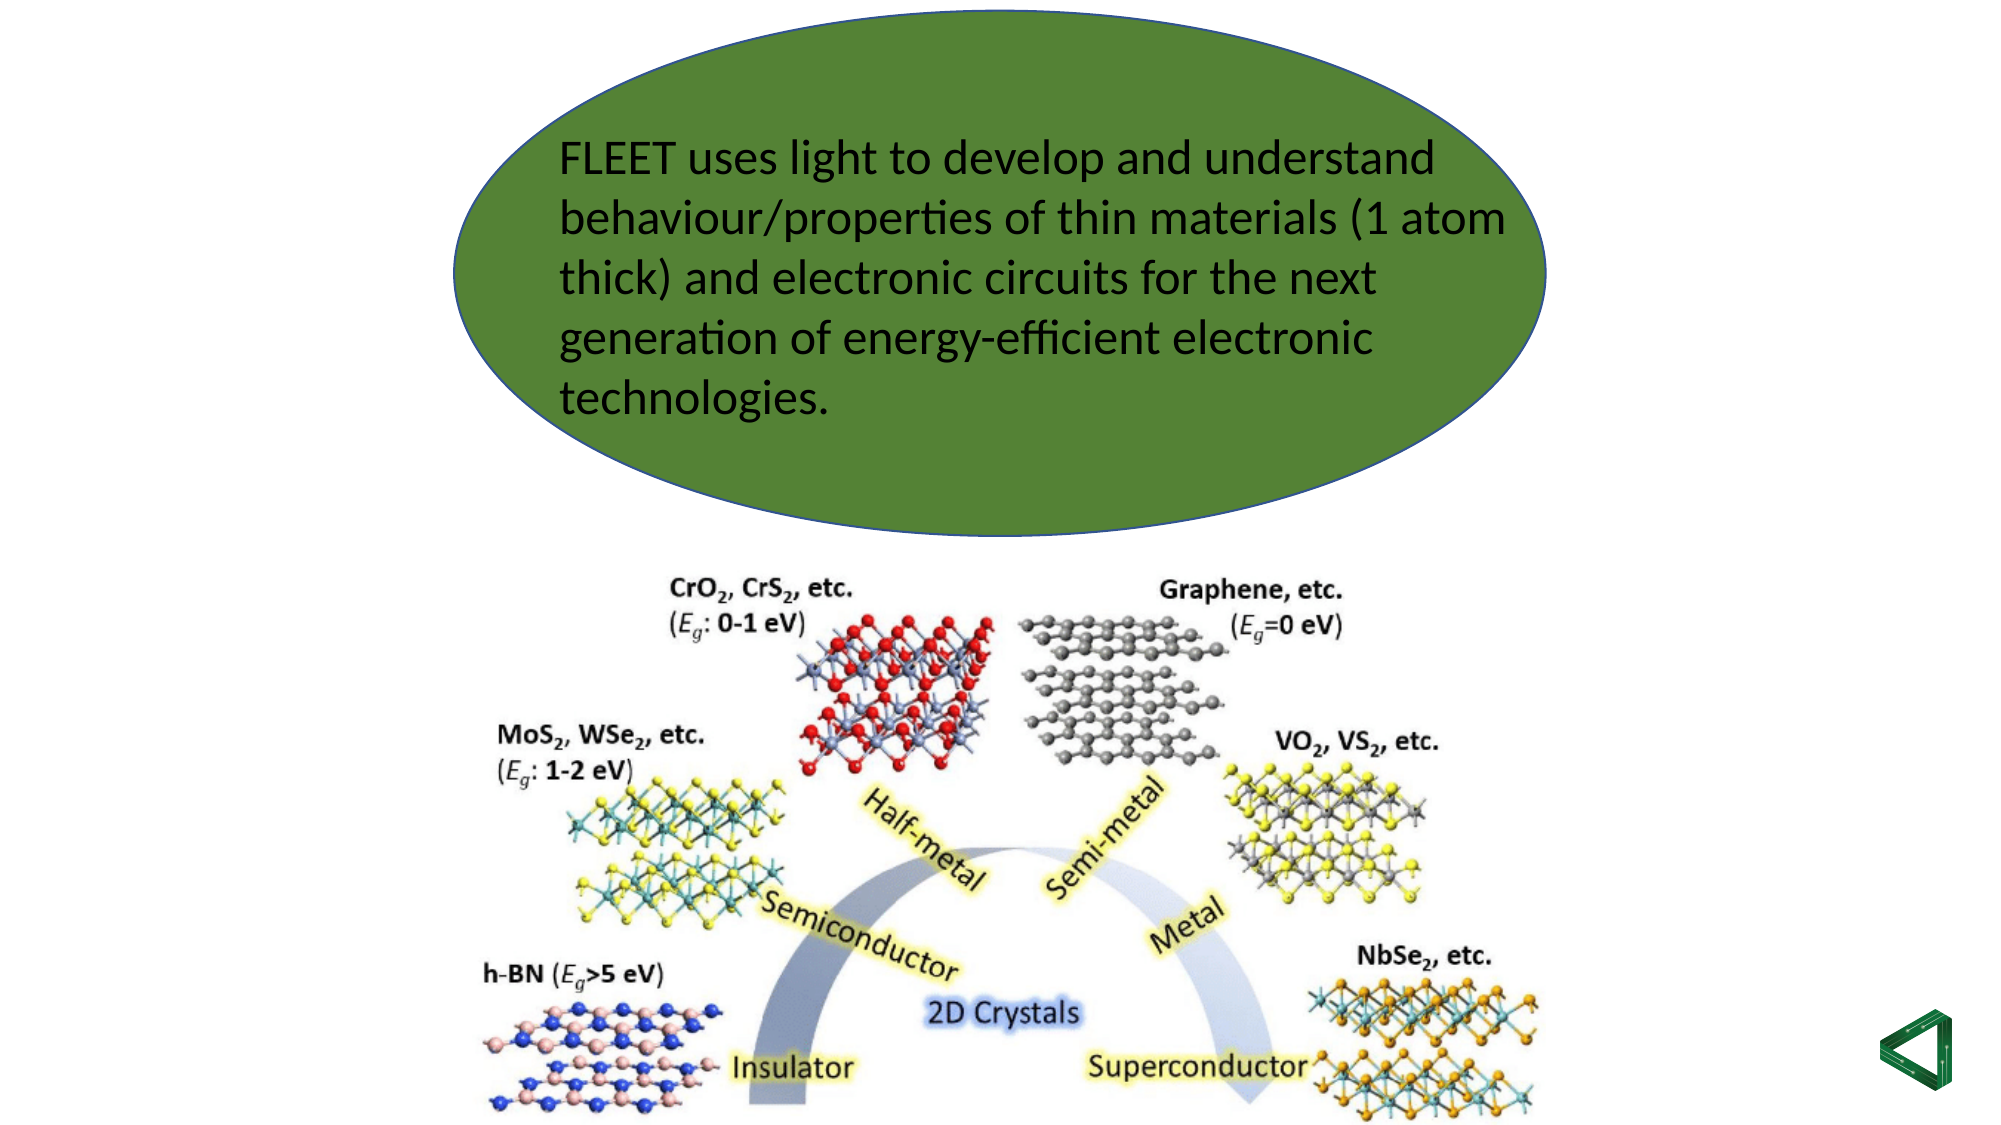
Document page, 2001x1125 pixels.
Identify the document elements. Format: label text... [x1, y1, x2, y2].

text_box [694, 492, 1306, 537]
text_box [560, 9, 1439, 116]
picture [437, 553, 1546, 1125]
text_box [453, 127, 544, 419]
text_box FLEET uses light to develop and understand behaviour/properties of thin materials (1 atom thick) and electronic circuits for the next generation of energy-efficient electronic technologies. [544, 116, 1546, 492]
picture [1880, 1009, 1952, 1091]
